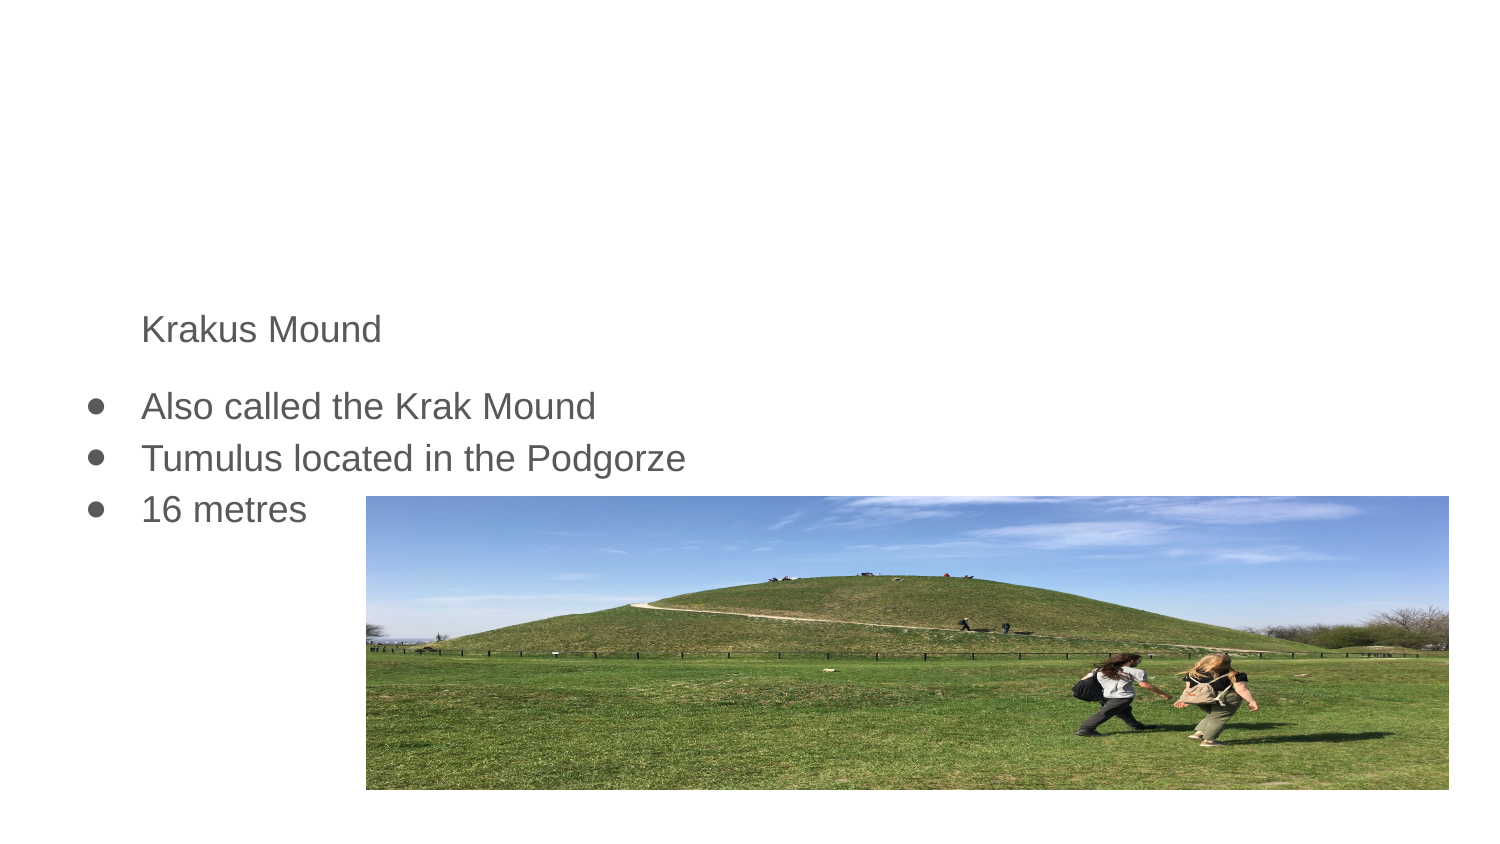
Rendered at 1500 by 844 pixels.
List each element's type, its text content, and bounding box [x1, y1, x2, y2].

list Krakus Mound Also called the Krak Mound Tumulus located in the Podgorze 16 metres [51, 283, 1398, 738]
picture [341, 495, 1450, 829]
